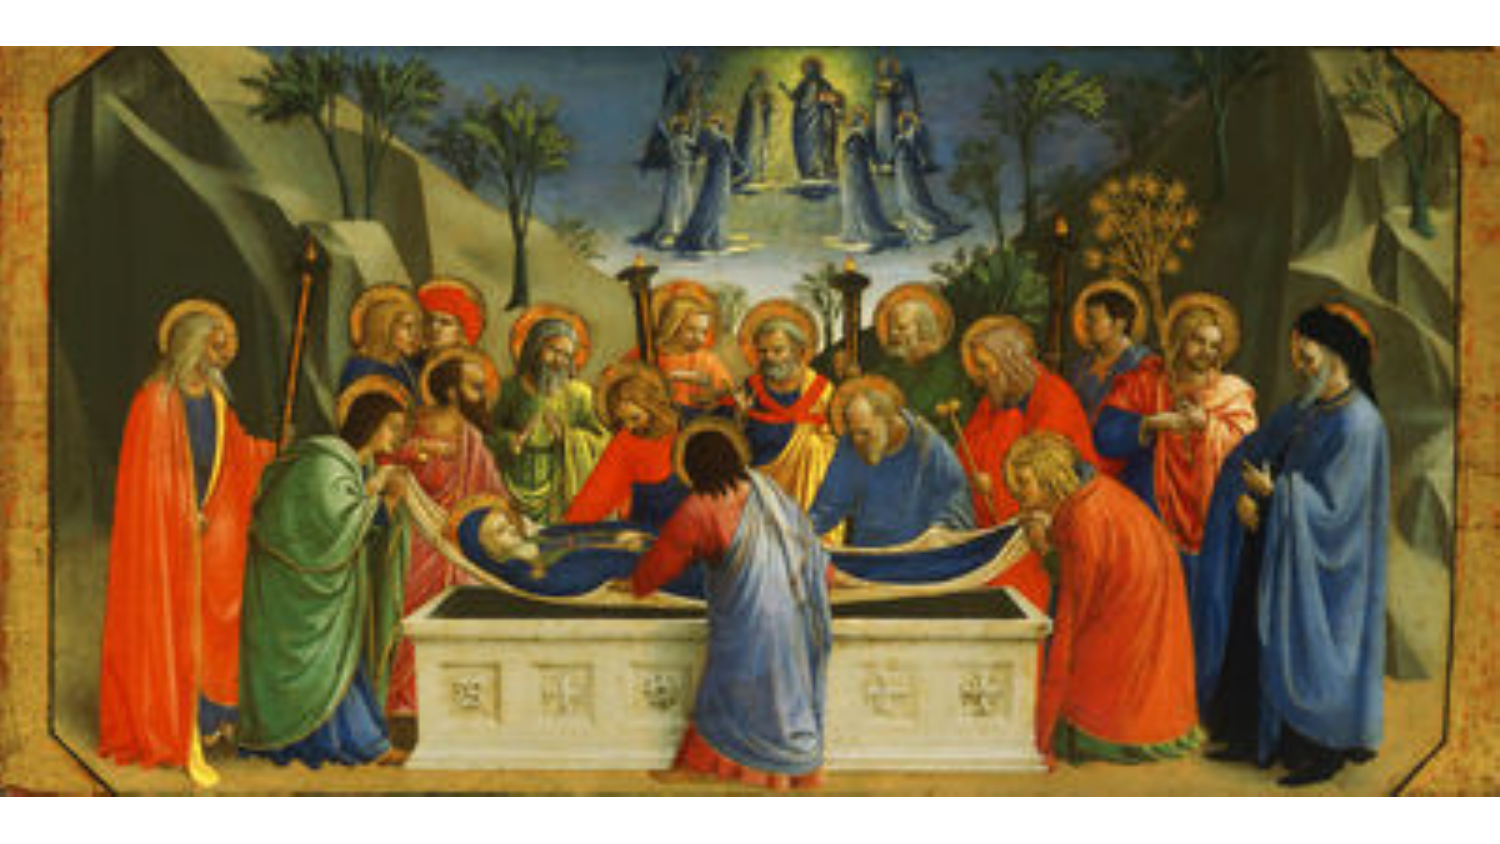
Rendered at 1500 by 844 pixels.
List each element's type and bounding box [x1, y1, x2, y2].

picture [0, 46, 1500, 798]
